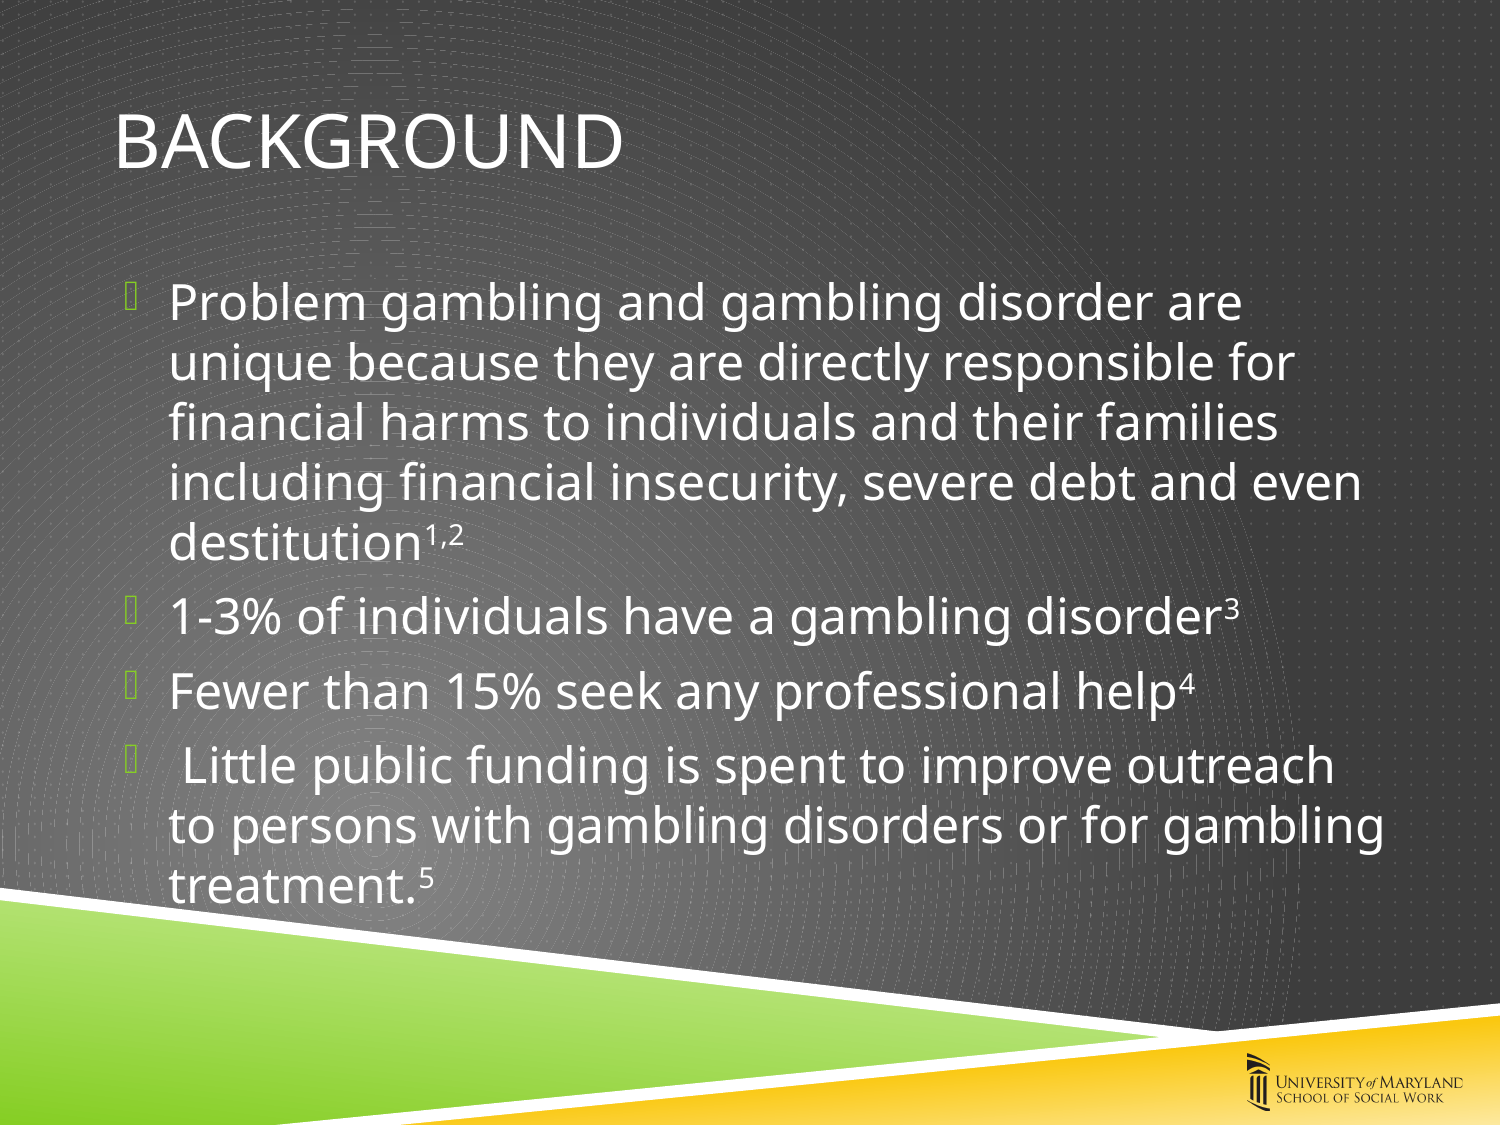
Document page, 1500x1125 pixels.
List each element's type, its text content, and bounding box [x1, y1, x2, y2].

list Problem gambling and gambling disorder are unique because they are directly responsible for financial harms to individuals and their families including financial insecurity, severe debt and even destitution1,2 1-3% of individuals have a gambling disorder3 Fewer than 15% seek any professional help4 Little public funding is spent to improve outreach to persons with gambling disorders or for gambling treatment.5 [112, 262, 1388, 875]
title Background [112, 45, 1388, 233]
